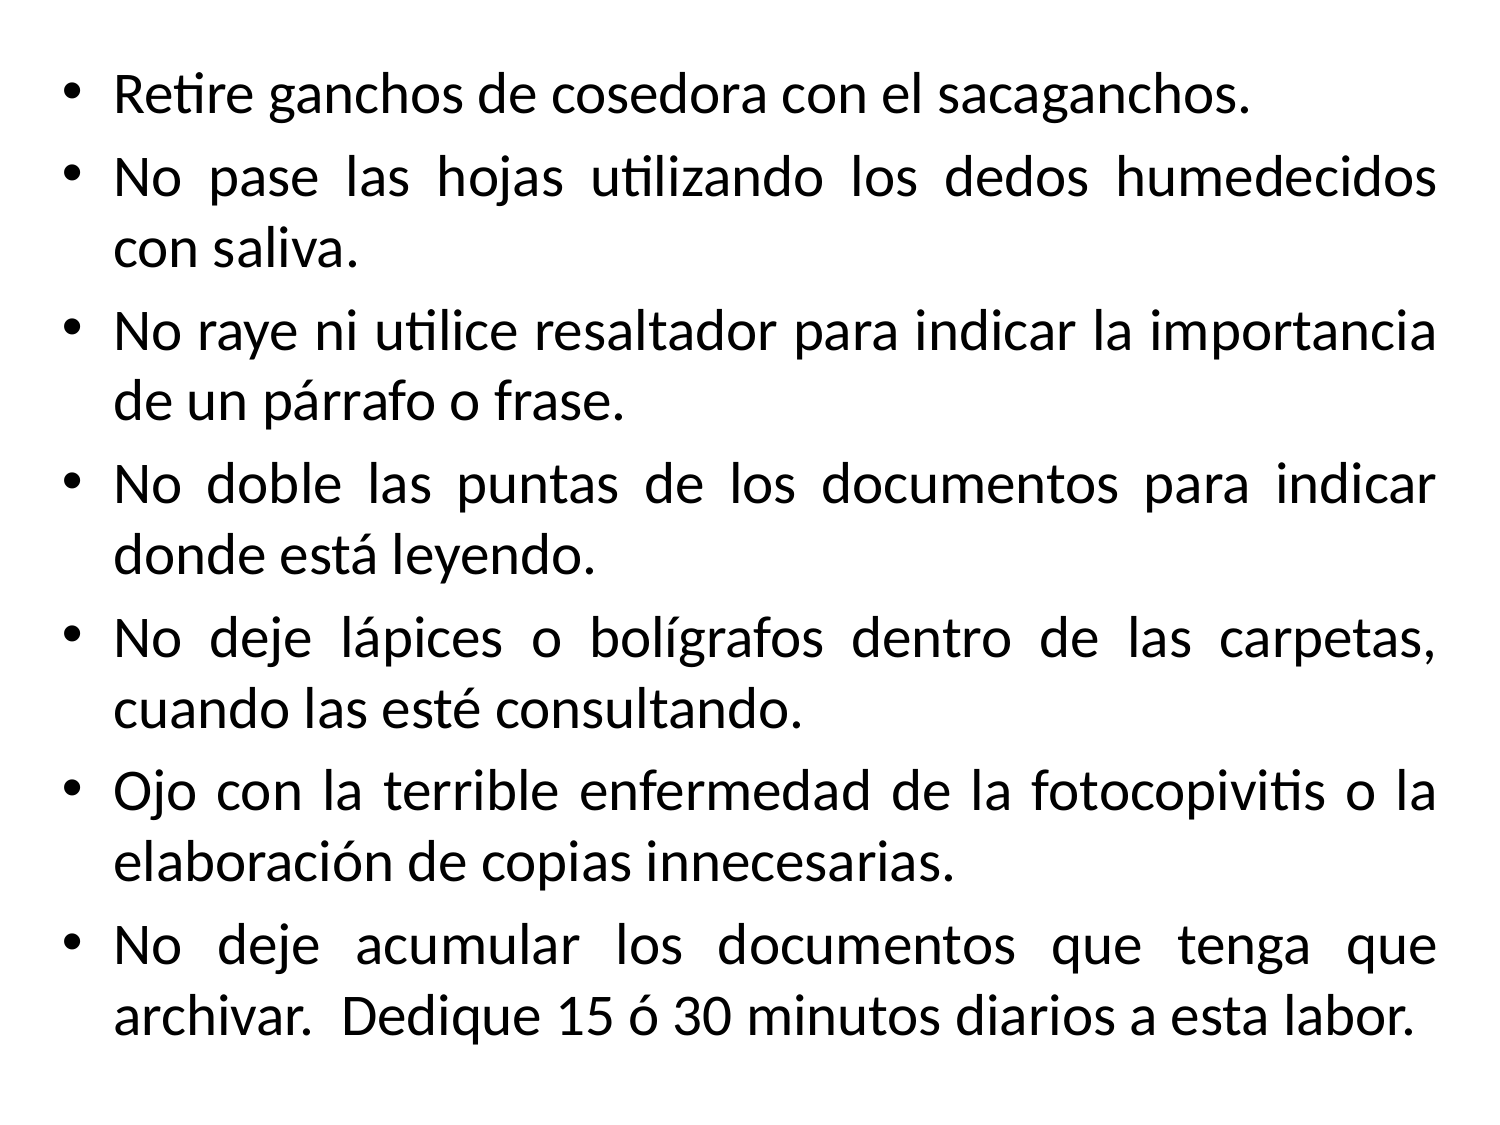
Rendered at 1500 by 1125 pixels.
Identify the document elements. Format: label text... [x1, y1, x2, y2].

list Retire ganchos de cosedora con el sacaganchos. No pase las hojas utilizando los dedos humedecidos con saliva. No raye ni utilice resaltador para indicar la importancia de un párrafo o frase. No doble las puntas de los documentos para indicar donde está leyendo. No deje lápices o bolígrafos dentro de las carpetas, cuando las esté consultando. Ojo con la terrible enfermedad de la fotocopivitis o la elaboración de copias innecesarias. No deje acumular los documentos que tenga que archivar. Dedique 15 ó 30 minutos diarios a esta labor. [46, 46, 1454, 1079]
